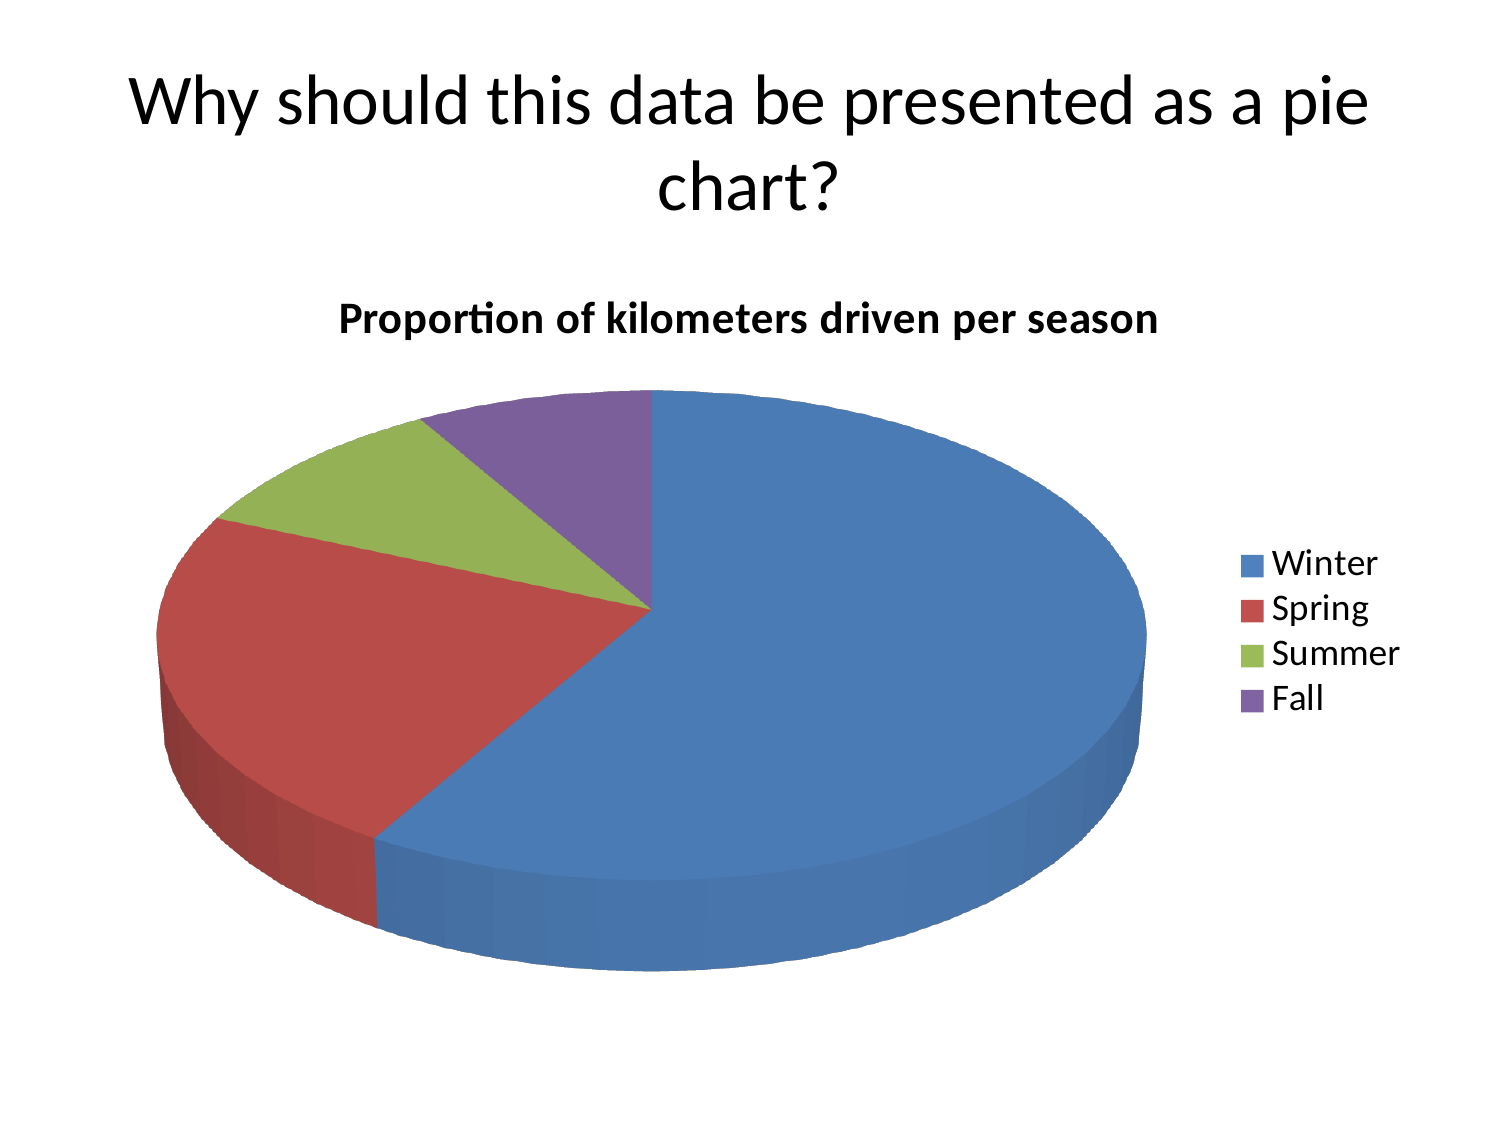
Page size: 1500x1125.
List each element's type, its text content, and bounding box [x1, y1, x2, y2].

chart [74, 262, 1426, 1006]
title Why should this data be presented as a pie chart? [75, 45, 1425, 233]
